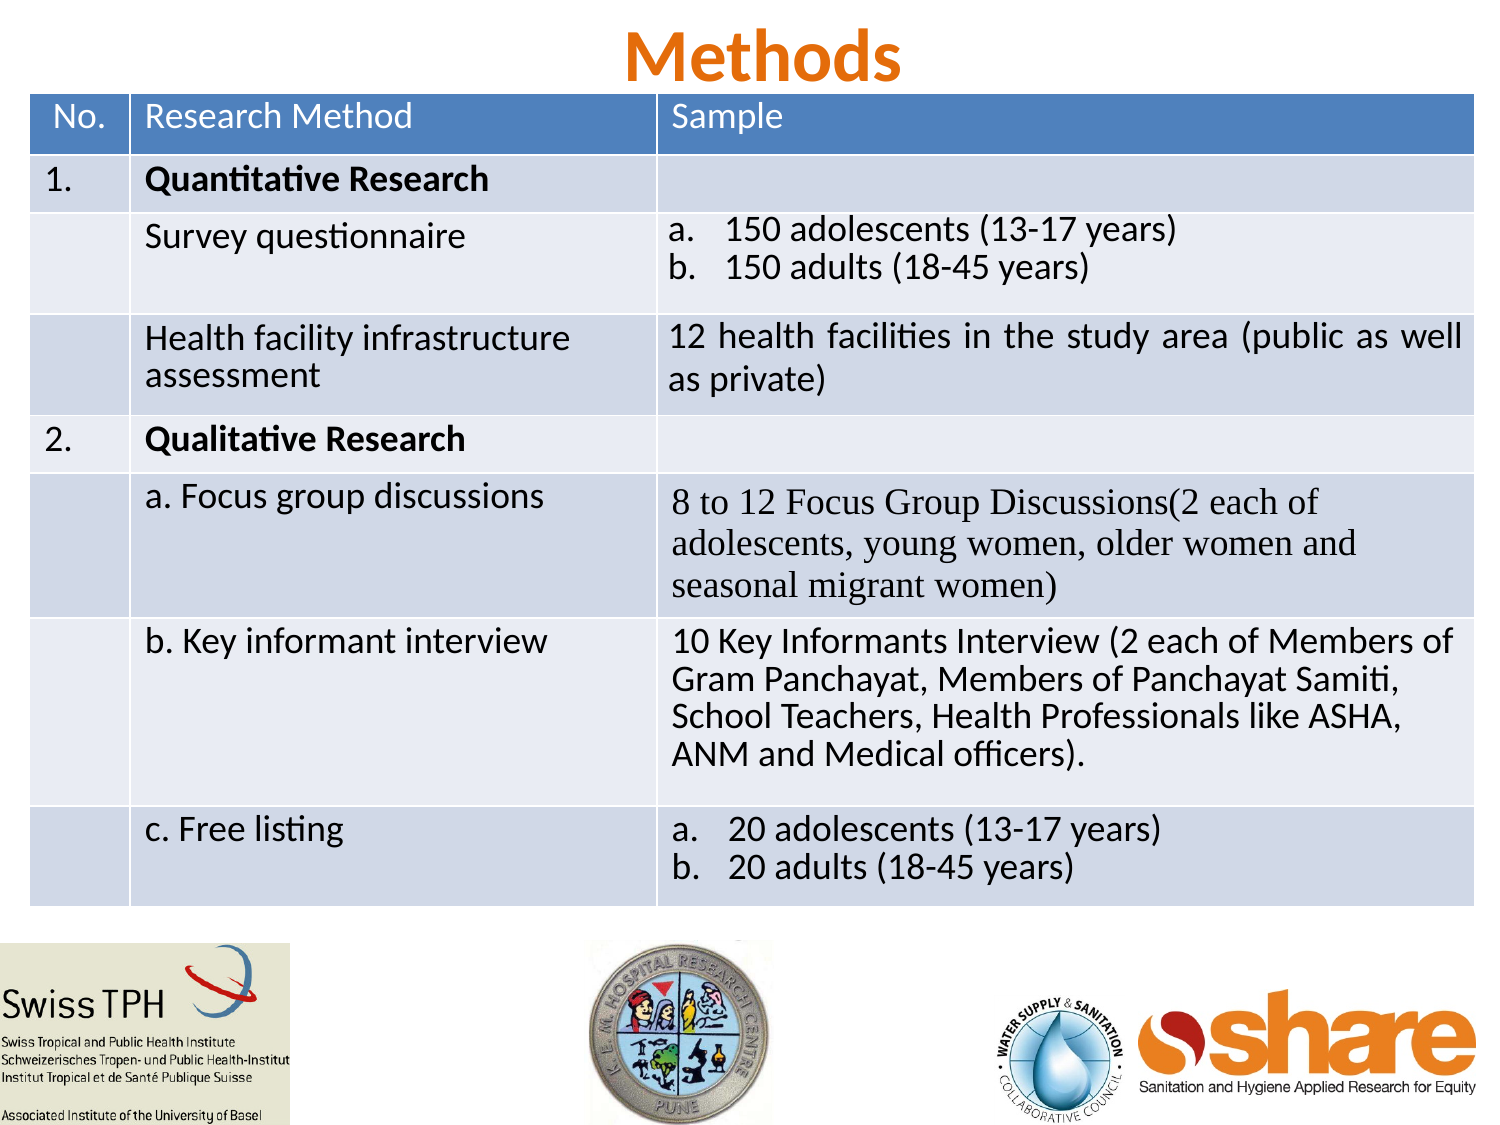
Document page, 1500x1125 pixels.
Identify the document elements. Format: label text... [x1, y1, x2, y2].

table_cell a. Focus group discussions [131, 474, 656, 617]
table_cell [30, 807, 129, 906]
table_cell 150 adolescents (13-17 years) 150 adults (18-45 years) [658, 214, 1474, 313]
table_header No. [30, 94, 129, 154]
picture [0, 943, 290, 1125]
table_cell c. Free listing [131, 807, 656, 906]
table_cell 10 Key Informants Interview (2 each of Members of Gram Panchayat, Members of Panchayat Samiti, School Teachers, Health Professionals like ASHA, ANM and Medical officers). [658, 619, 1474, 805]
table_cell [30, 315, 129, 415]
title Methods [88, 0, 1439, 92]
table_cell Health facility infrastructure assessment [131, 315, 656, 415]
table_cell Survey questionnaire [131, 214, 656, 313]
table_cell 8 to 12 Focus Group Discussions(2 each of adolescents, young women, older women and seasonal migrant women) [658, 474, 1474, 617]
table_cell 20 adolescents (13-17 years) 20 adults (18-45 years) [658, 807, 1474, 906]
table_cell 2. [30, 416, 129, 472]
table_cell 12 health facilities in the study area (public as well as private) [658, 315, 1474, 415]
table_cell [658, 156, 1474, 212]
table_header Sample [658, 94, 1474, 154]
picture [1138, 989, 1476, 1095]
table_cell [658, 416, 1474, 472]
picture [584, 940, 774, 1125]
table_cell Quantitative Research [131, 156, 656, 212]
table_cell b. Key informant interview [131, 619, 656, 805]
table_cell [30, 214, 129, 313]
table_cell 1. [30, 156, 129, 212]
picture [994, 994, 1125, 1125]
table_cell [30, 619, 129, 805]
table_cell [30, 474, 129, 617]
table_cell Qualitative Research [131, 416, 656, 472]
table_header Research Method [131, 94, 656, 154]
